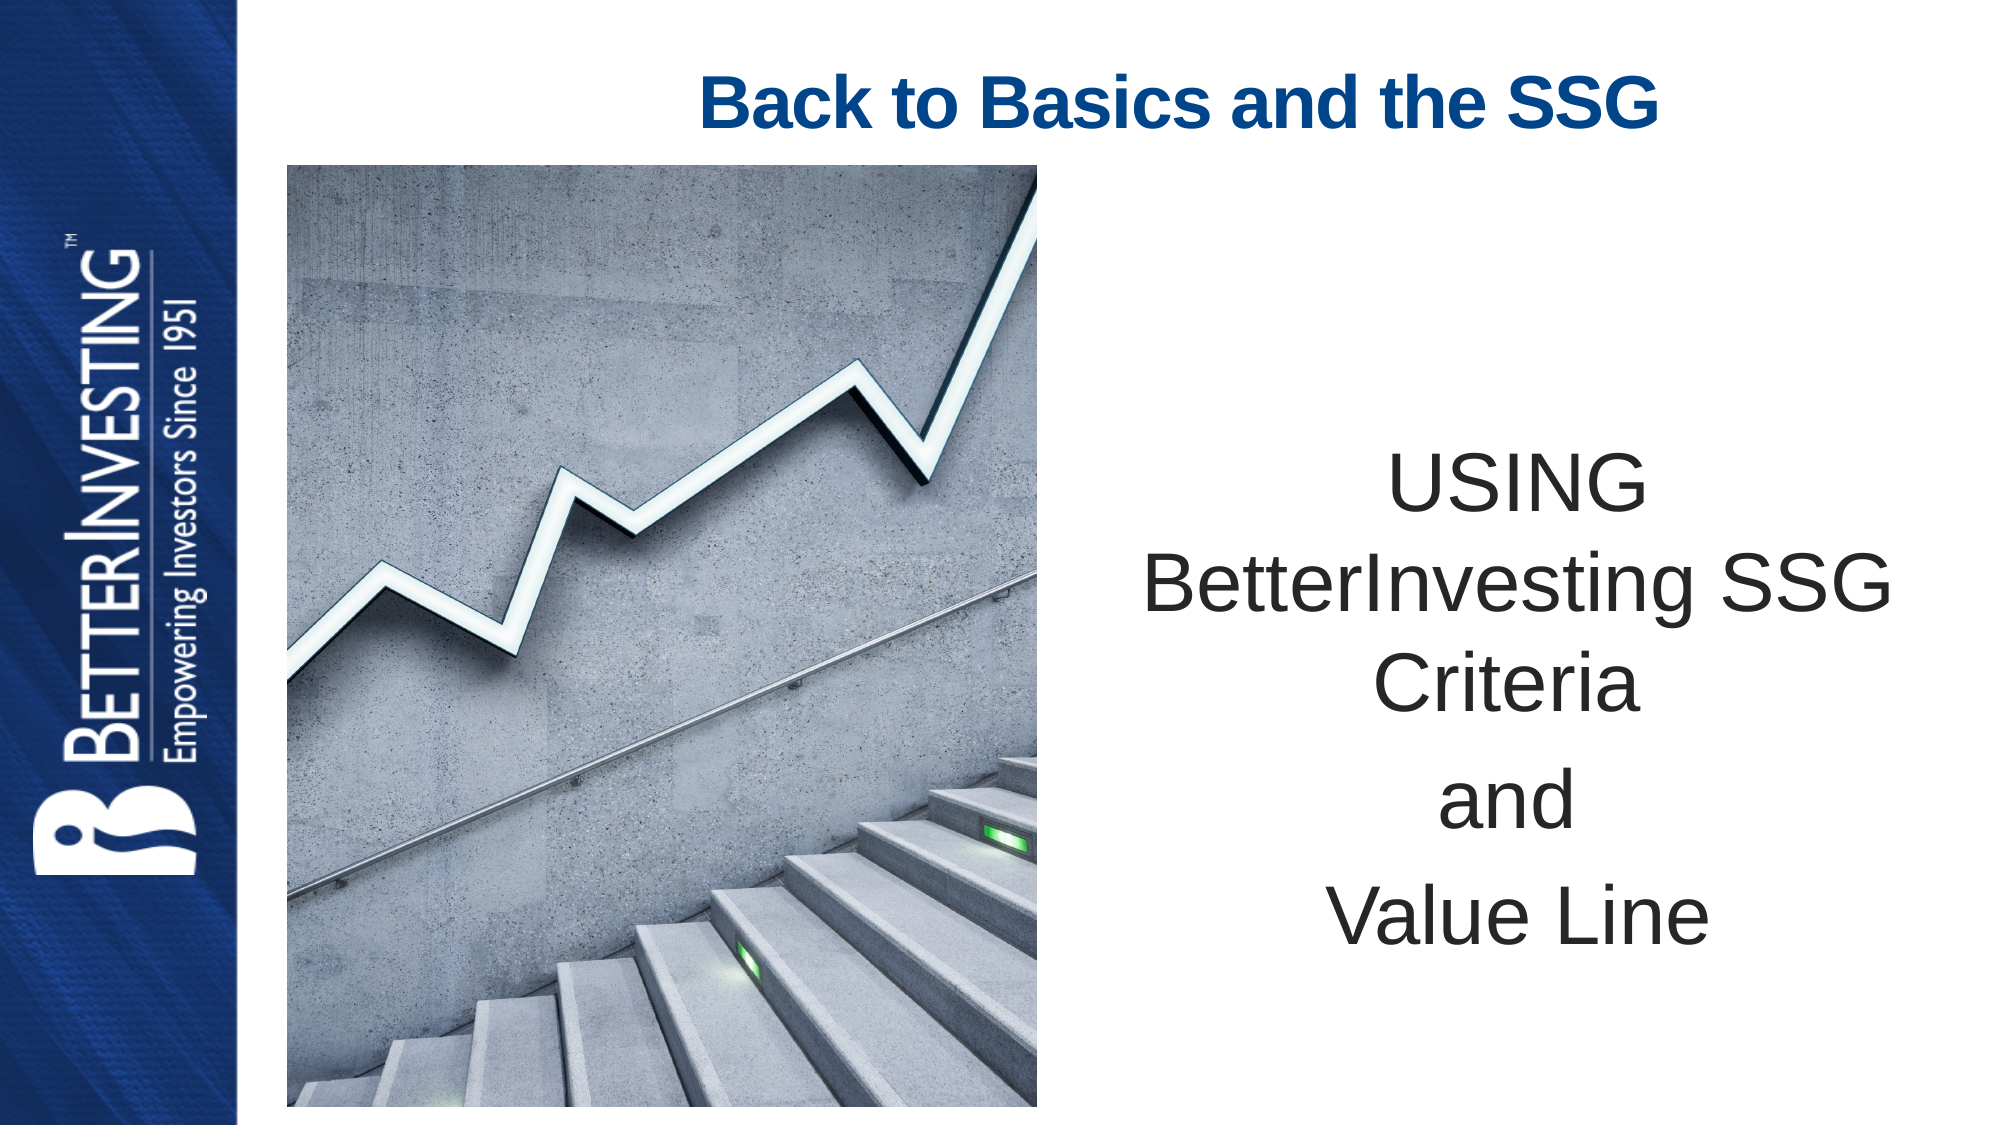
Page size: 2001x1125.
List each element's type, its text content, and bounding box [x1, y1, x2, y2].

title Back to Basics and the SSG [287, 44, 2000, 213]
picture [0, 0, 2001, 1125]
subtitle USING BetterInvesting SSG Criteria and Value Line [1124, 187, 1913, 1020]
